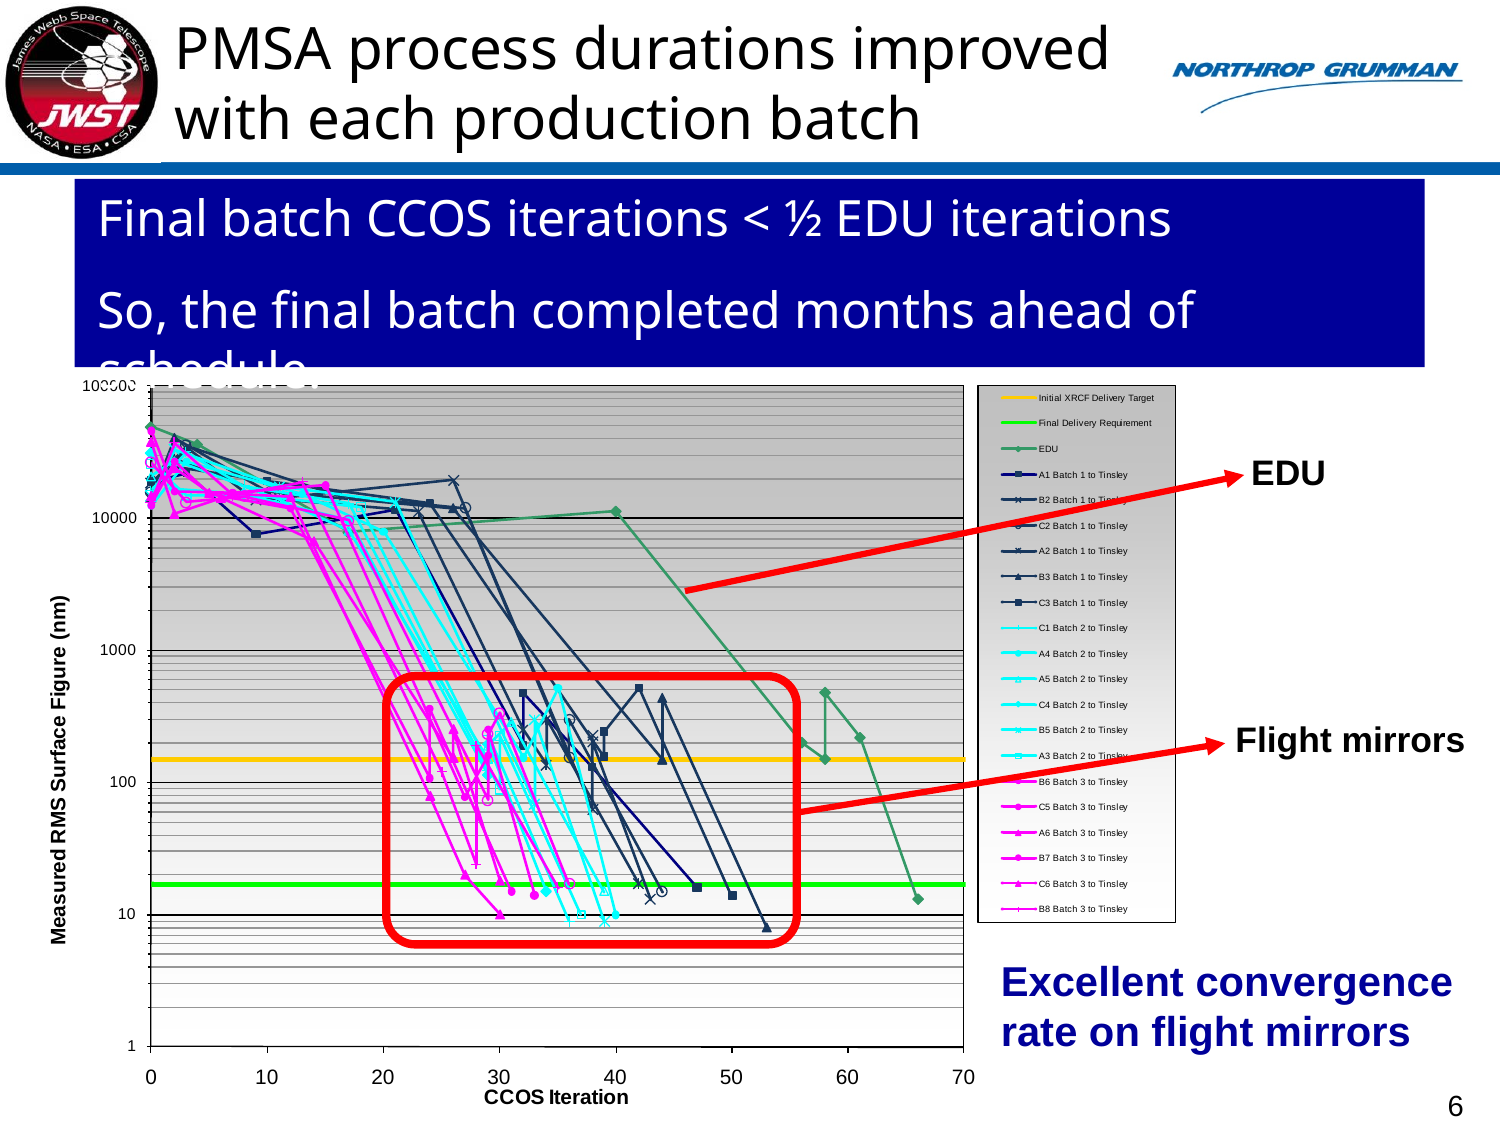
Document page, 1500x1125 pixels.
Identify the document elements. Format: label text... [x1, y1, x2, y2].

picture [0, 2, 161, 163]
text_box 6 [1432, 1080, 1500, 1123]
title PMSA process durations improved with each production batch [159, 12, 1138, 151]
picture [36, 326, 1211, 1125]
text_box Excellent convergence rate on flight mirrors [1215, 953, 1464, 1061]
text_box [386, 449, 1468, 945]
list Final batch CCOS iterations < ½ EDU iterations So, the final batch completed months ahead of schedule. [74, 178, 1425, 368]
picture [1153, 46, 1480, 124]
